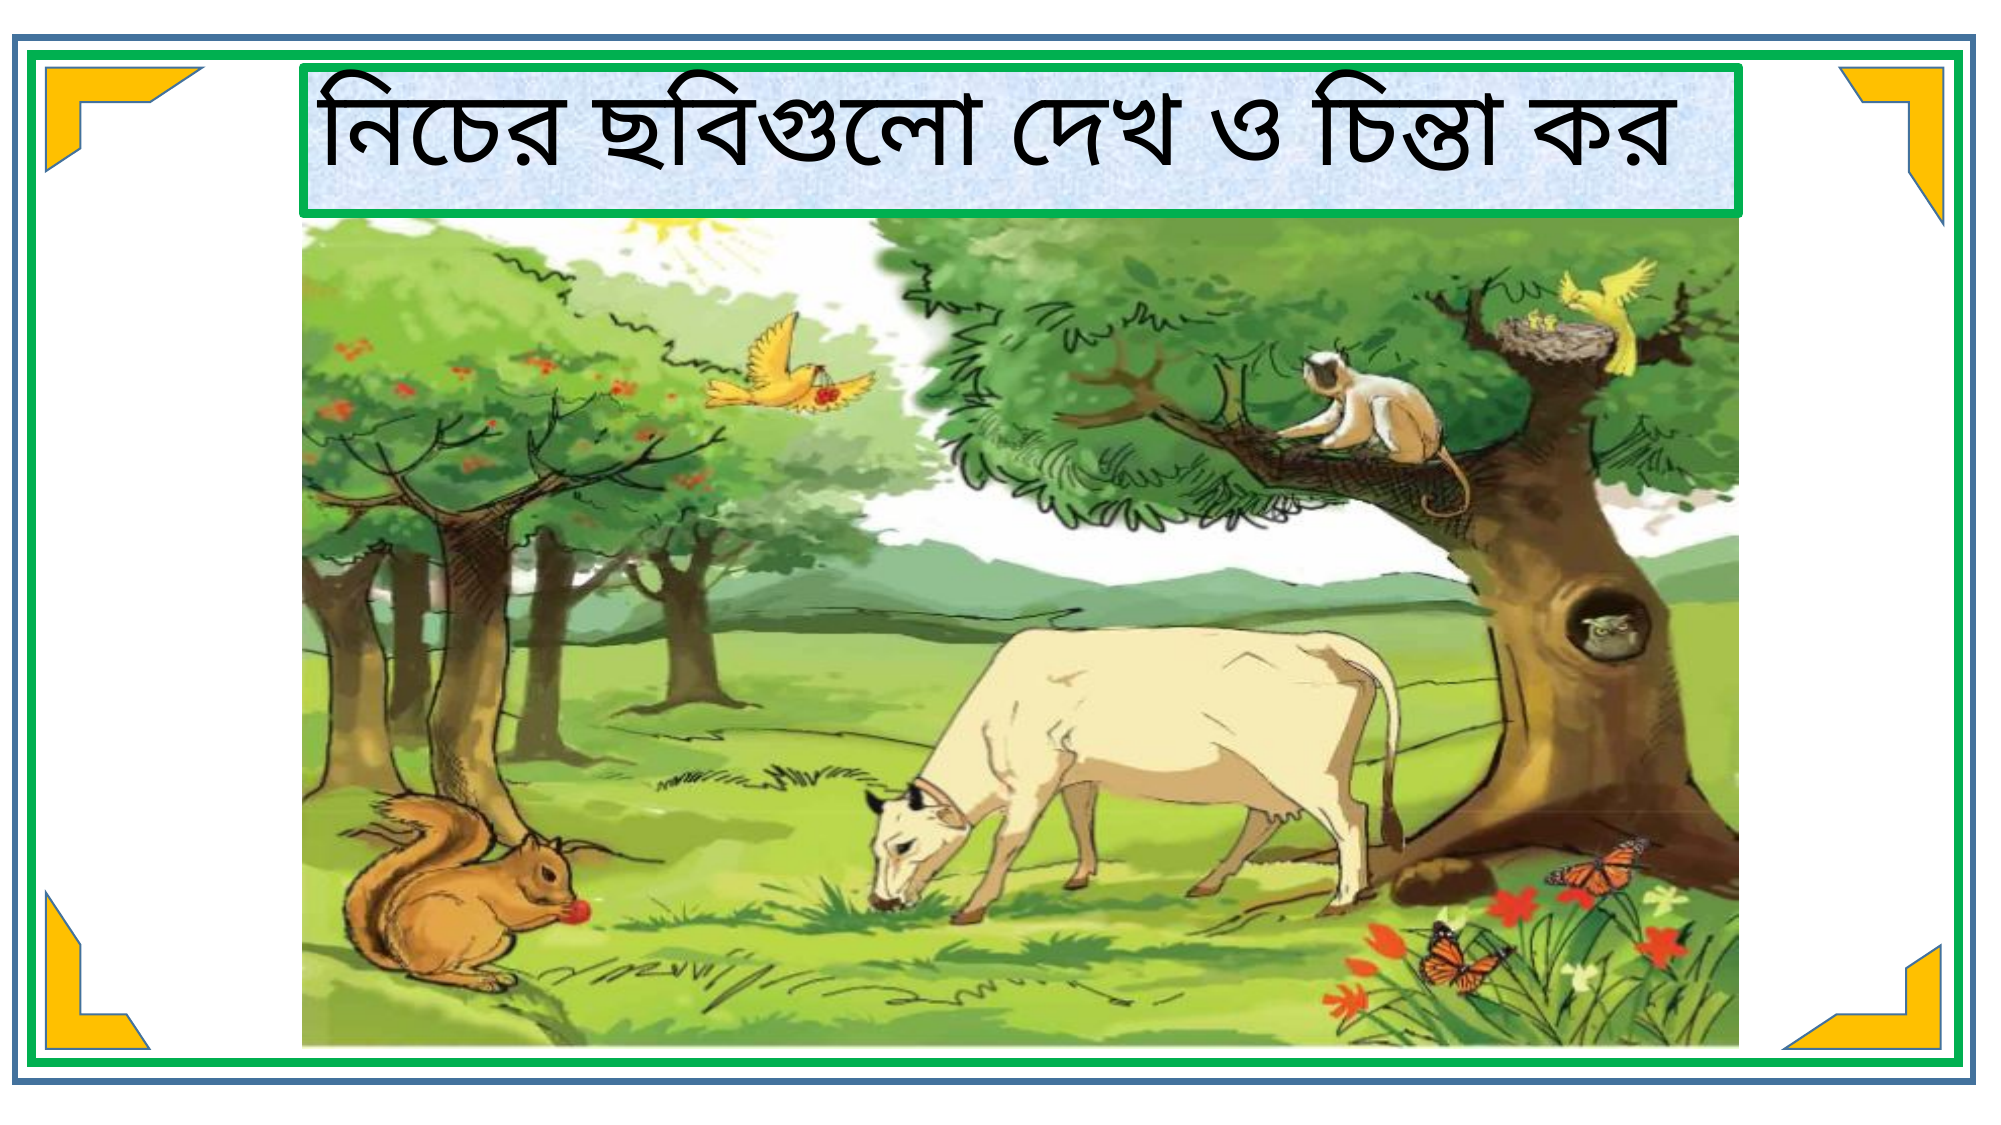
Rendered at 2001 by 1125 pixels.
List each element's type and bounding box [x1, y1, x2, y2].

text_box [14, 37, 1974, 1082]
